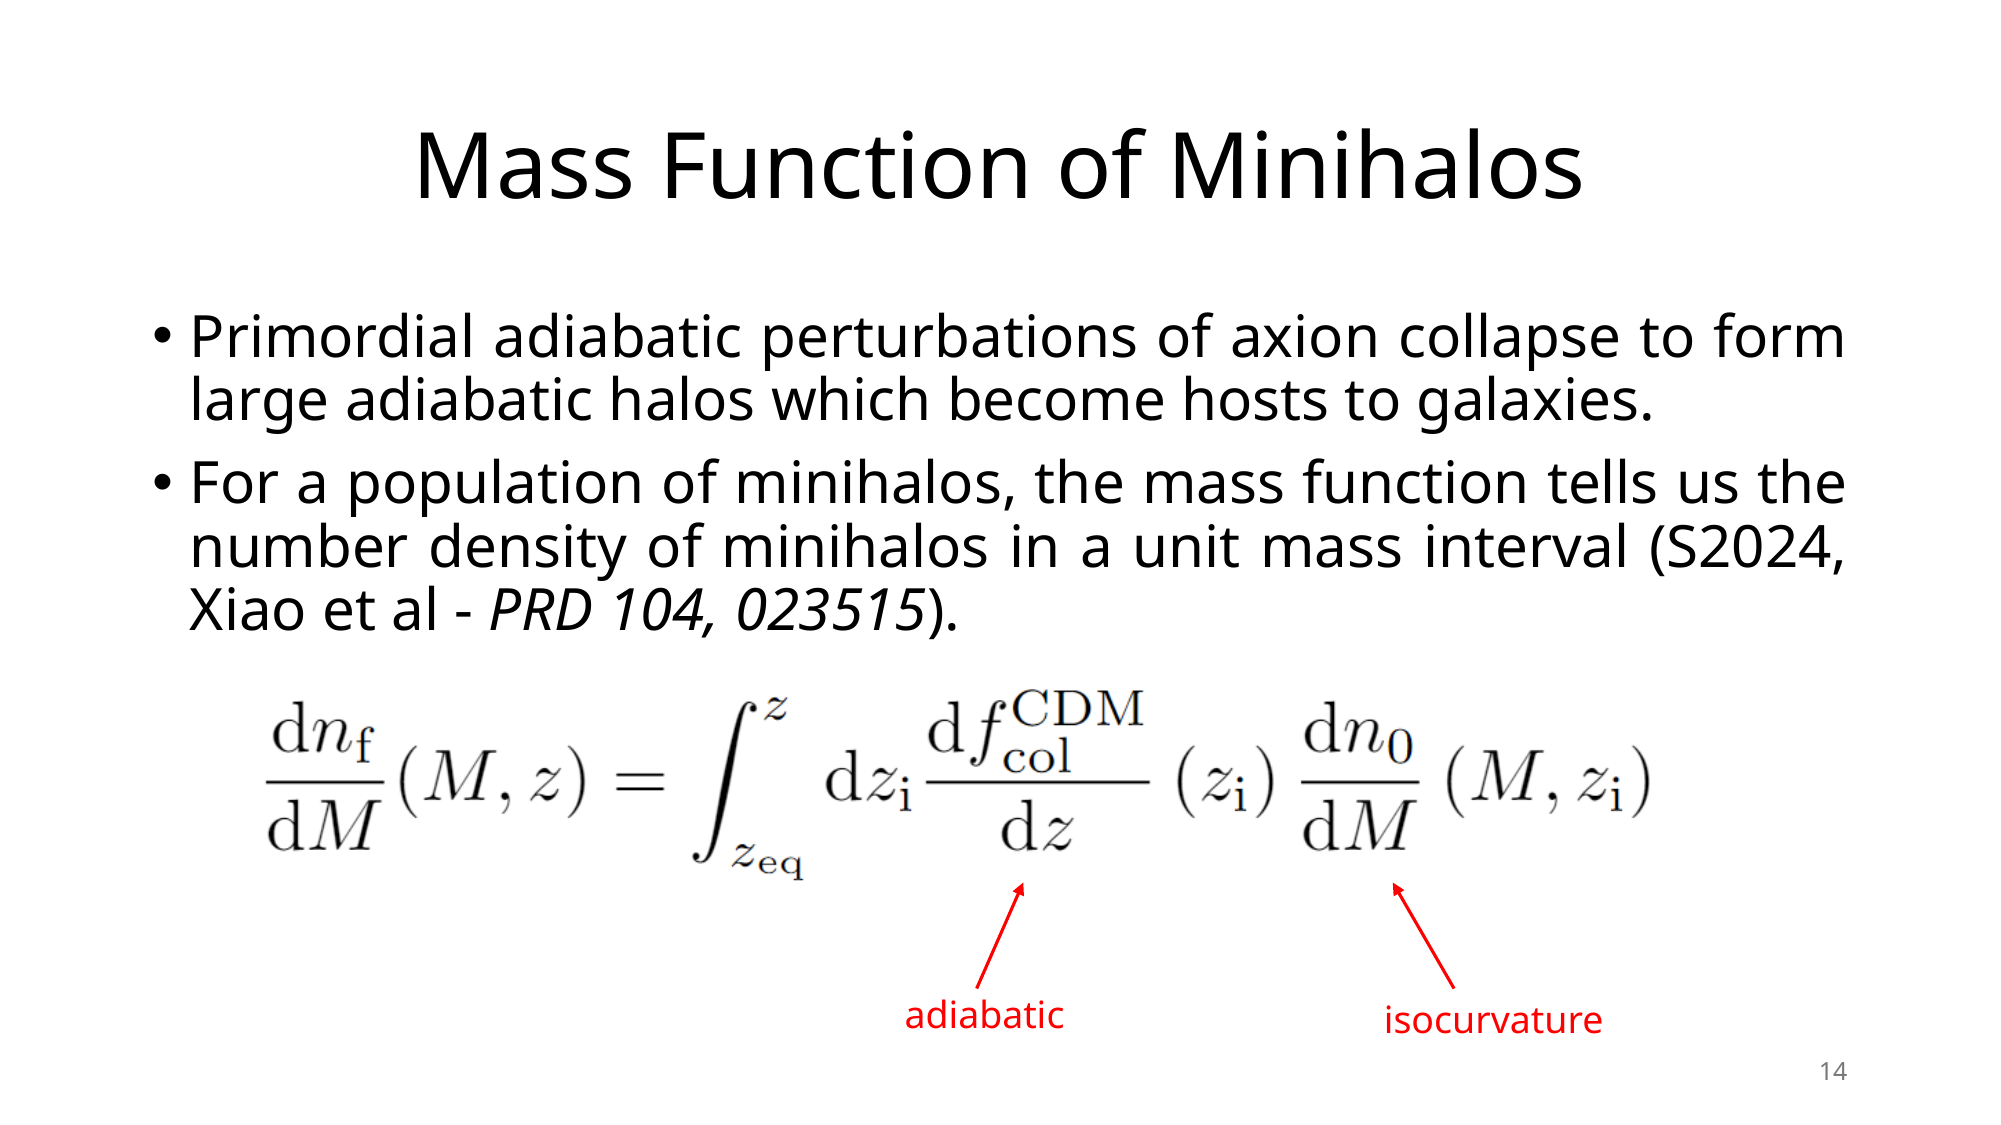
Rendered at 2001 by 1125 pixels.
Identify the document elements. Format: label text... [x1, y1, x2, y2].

title Mass Function of Minihalos [137, 59, 1863, 278]
list Primordial adiabatic perturbations of axion collapse to form large adiabatic halos which become hosts to galaxies. For a population of minihalos, the mass function tells us the number density of minihalos in a unit mass interval (S2024, Xiao et al - PRD 104, 023515). [137, 299, 1863, 1014]
picture [236, 669, 1673, 897]
slide_number 14 [1412, 1042, 1863, 1103]
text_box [976, 881, 1024, 989]
text_box isocurvature [1368, 988, 1619, 1049]
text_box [1392, 881, 1455, 989]
text_box adiabatic [889, 983, 1080, 1044]
